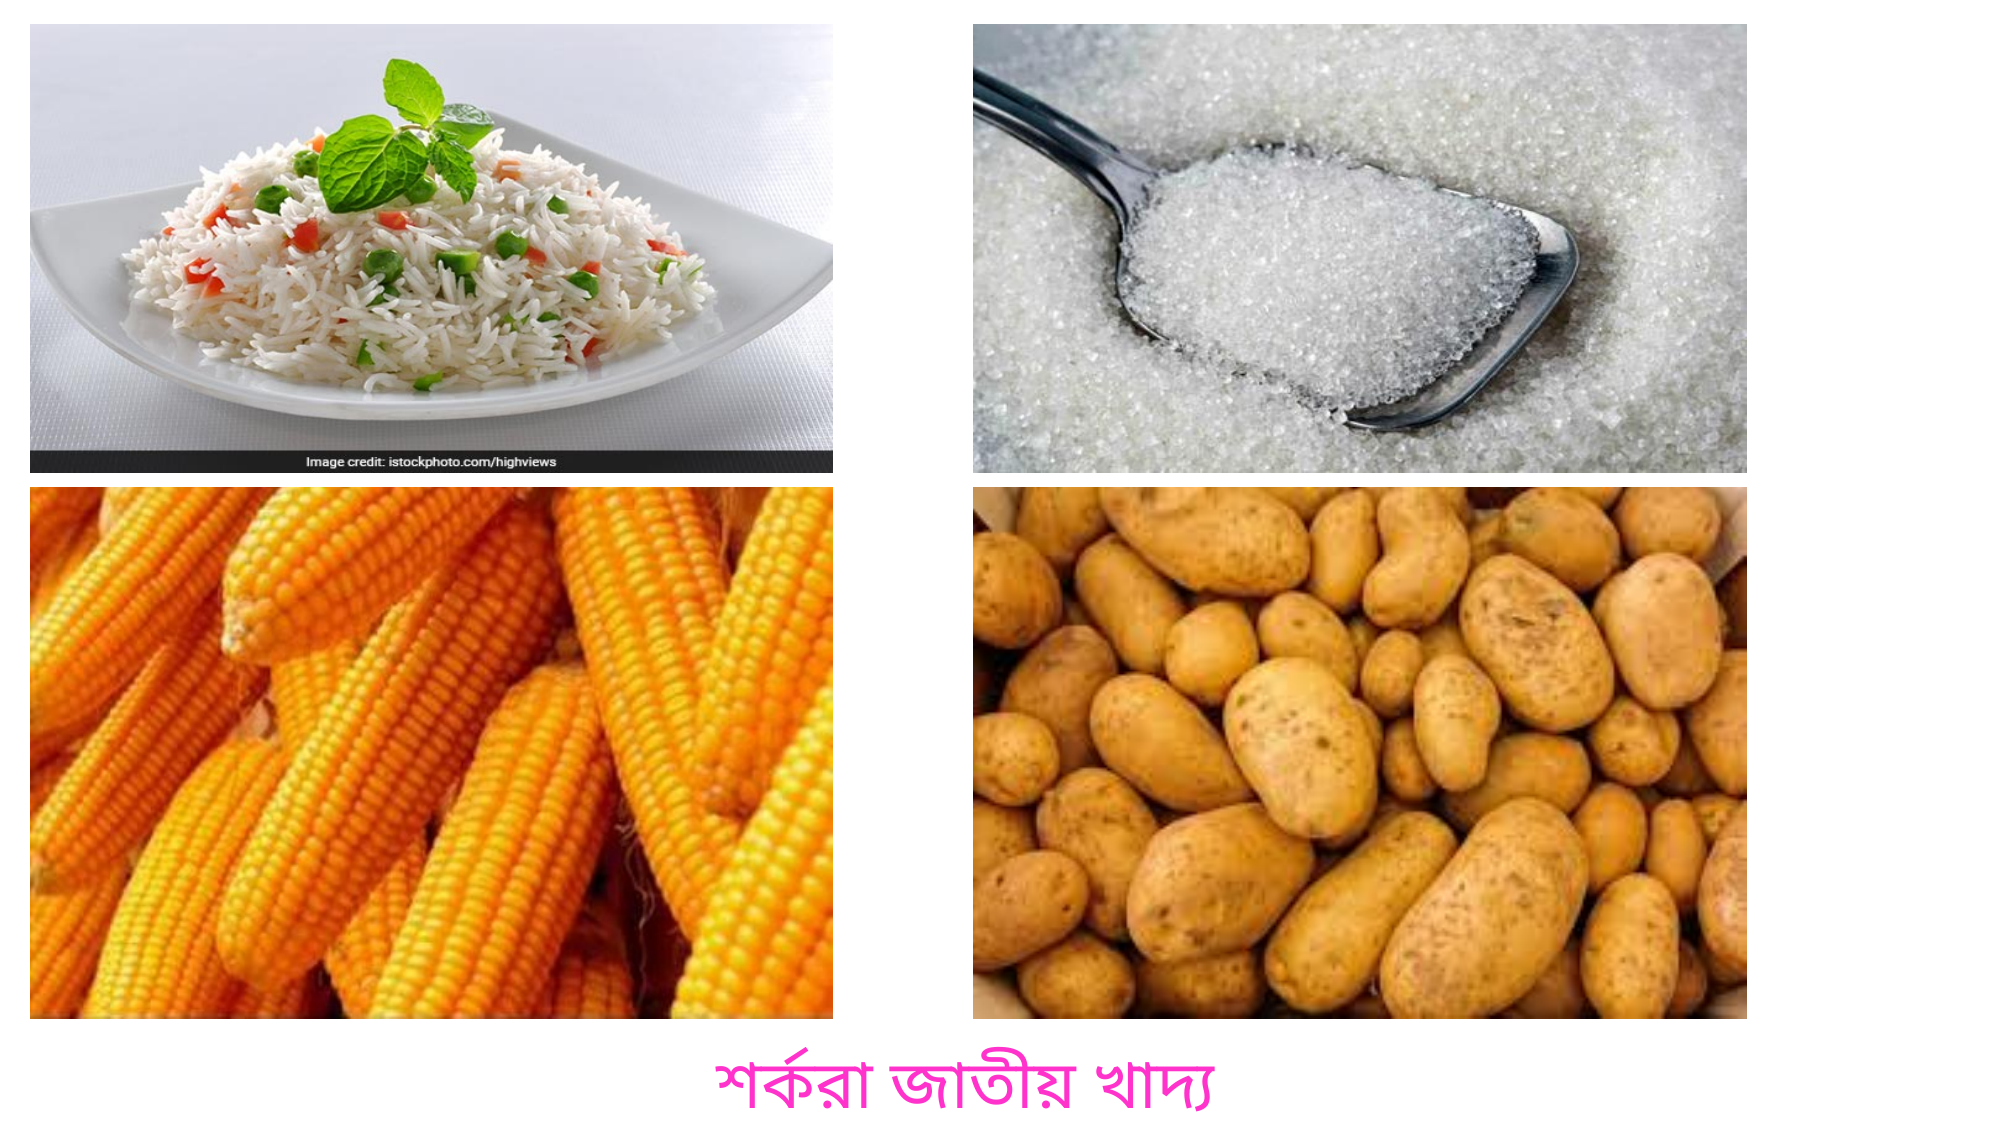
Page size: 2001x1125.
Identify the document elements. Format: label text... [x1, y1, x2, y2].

picture [30, 24, 833, 473]
text_box শর্করা জাতীয় খাদ্য [652, 1034, 1280, 1125]
picture [30, 487, 833, 1020]
picture [973, 487, 1747, 1020]
picture [973, 24, 1747, 473]
